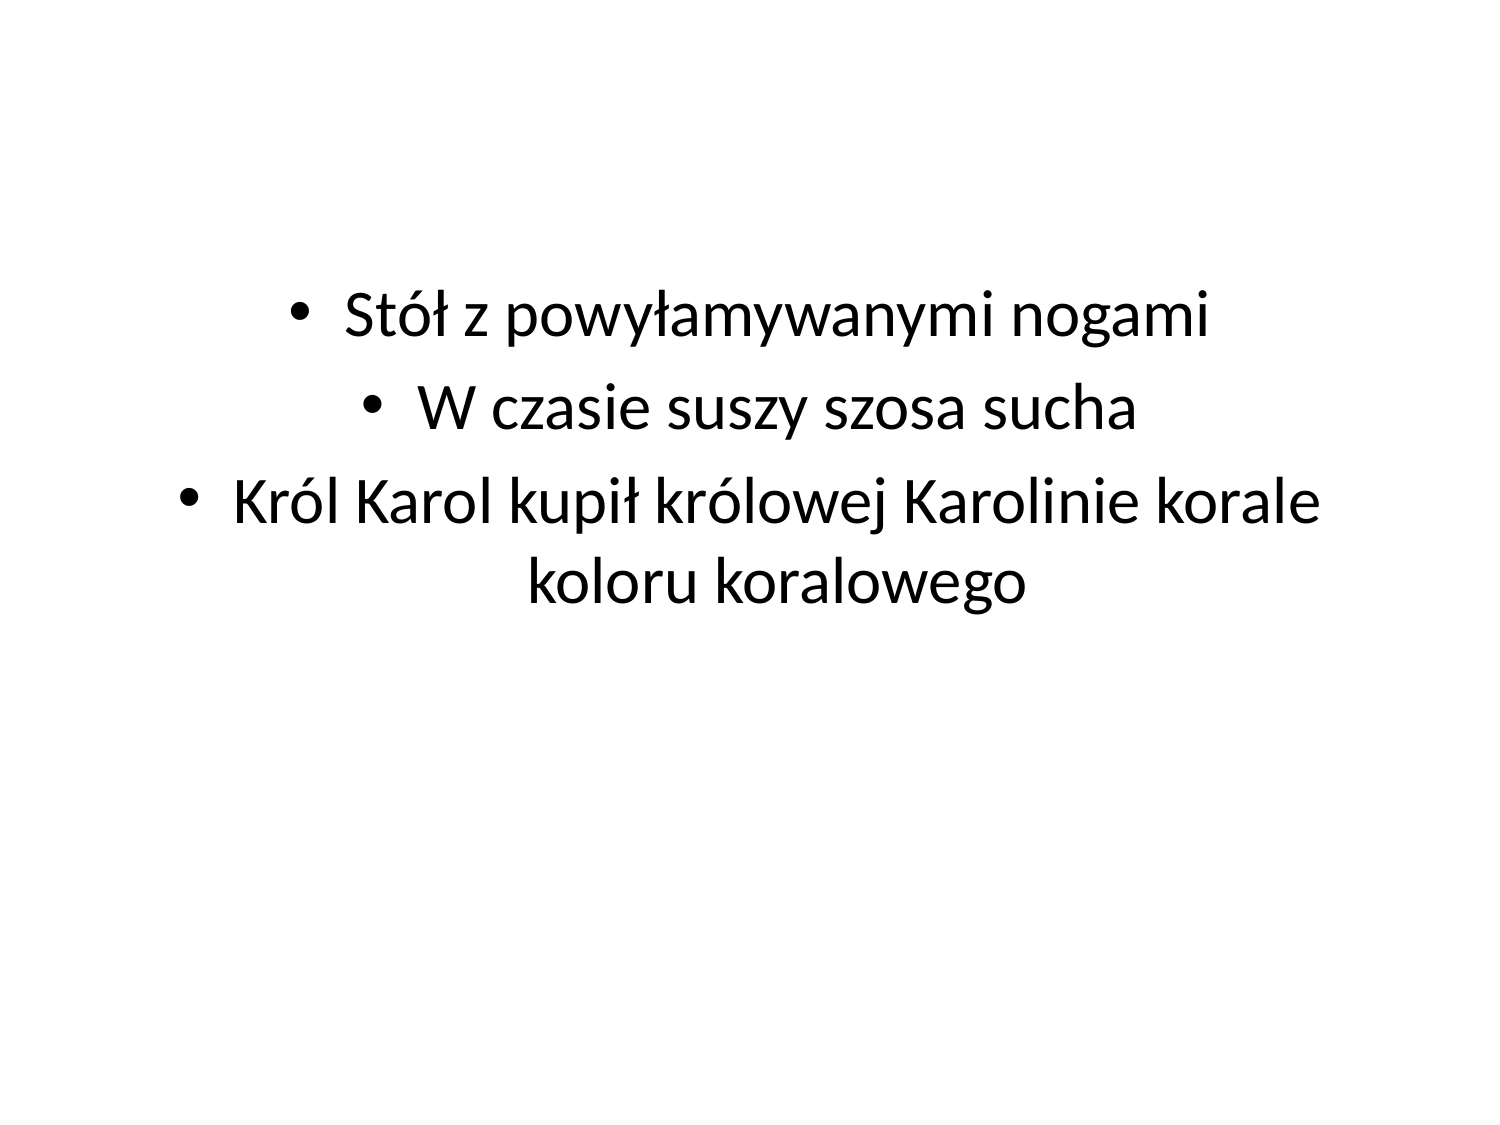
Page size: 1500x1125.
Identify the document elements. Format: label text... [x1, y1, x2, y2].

list Stół z powyłamywanymi nogami W czasie suszy szosa sucha Król Karol kupił królowej Karolinie korale koloru koralowego [75, 262, 1425, 1005]
